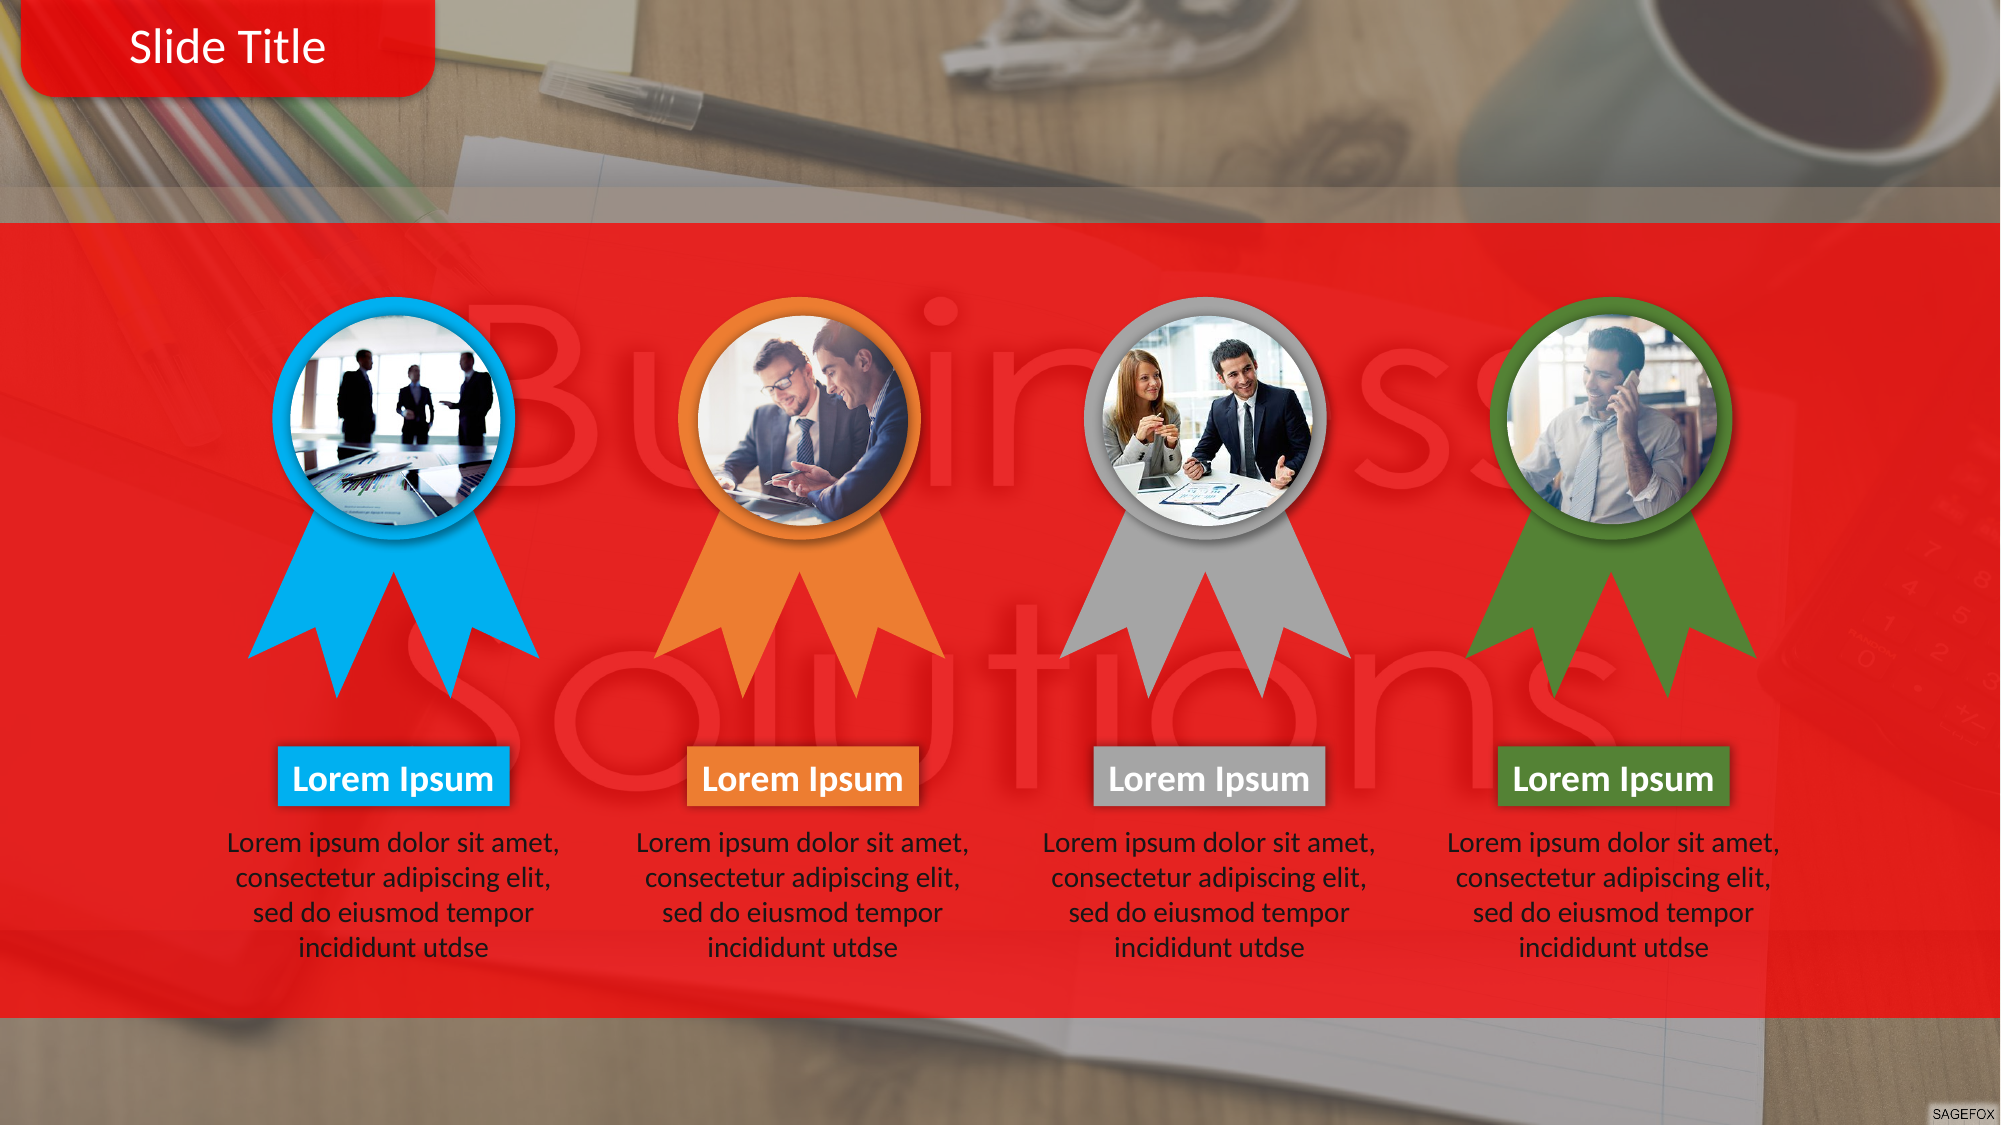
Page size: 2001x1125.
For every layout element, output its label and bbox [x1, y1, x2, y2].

picture [1929, 1108, 1997, 1125]
text_box [1105, 442, 1305, 690]
text_box [682, 301, 900, 478]
text_box [1101, 314, 1314, 463]
text_box [1088, 301, 1315, 478]
text_box [277, 301, 503, 479]
text_box [1033, 746, 1386, 965]
text_box [626, 746, 980, 965]
text_box [1511, 442, 1711, 690]
text_box [699, 442, 900, 690]
text_box [0, 223, 2000, 1018]
text_box [289, 314, 502, 460]
text_box [20, 0, 436, 98]
text_box [217, 746, 571, 965]
text_box [1437, 746, 1791, 965]
text_box [1494, 301, 1726, 479]
text_box [696, 314, 910, 464]
text_box [1505, 313, 1719, 458]
text_box [294, 442, 494, 690]
